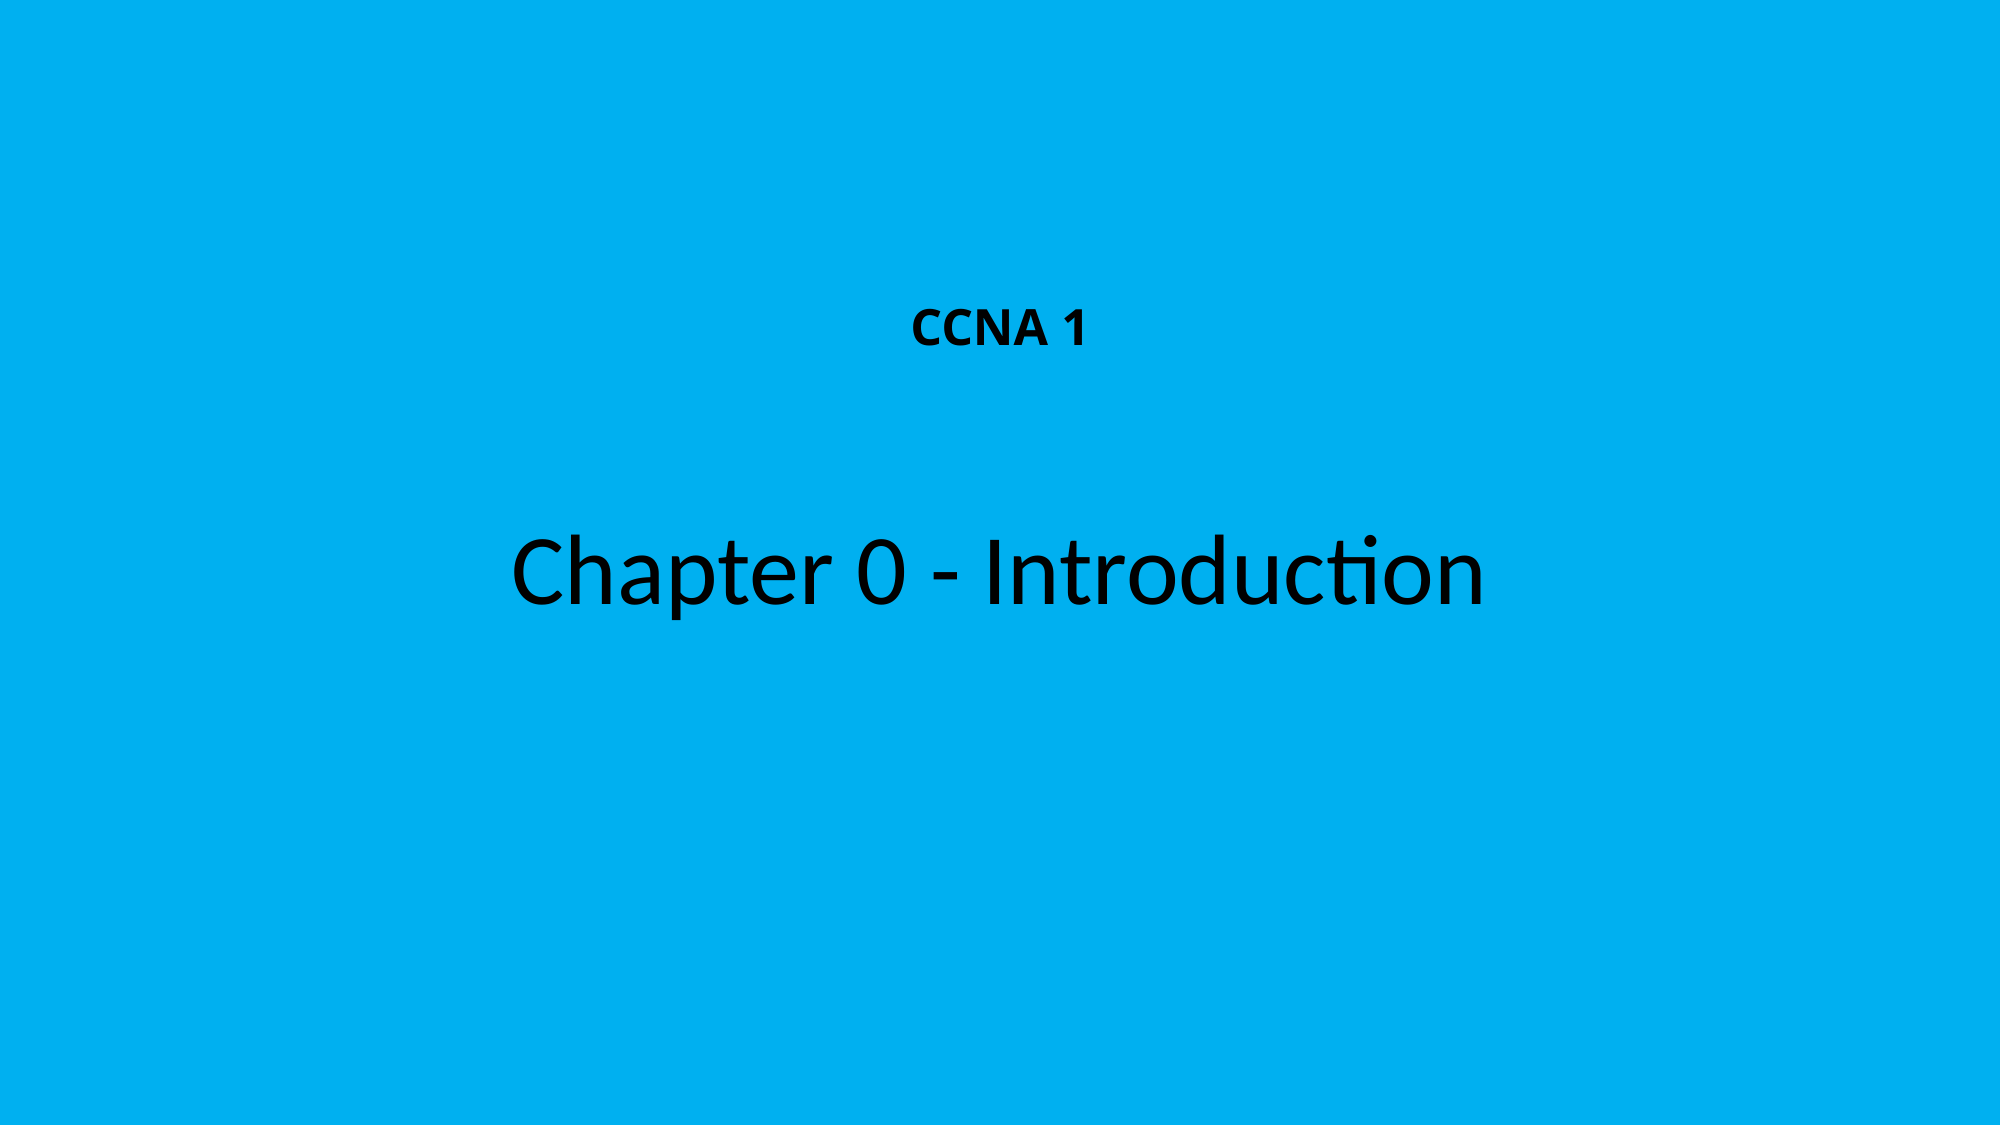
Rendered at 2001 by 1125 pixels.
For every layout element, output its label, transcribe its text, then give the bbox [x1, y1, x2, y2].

title CCNA 1 [249, 32, 1750, 424]
subtitle Chapter 0 - Introduction [249, 510, 1750, 783]
